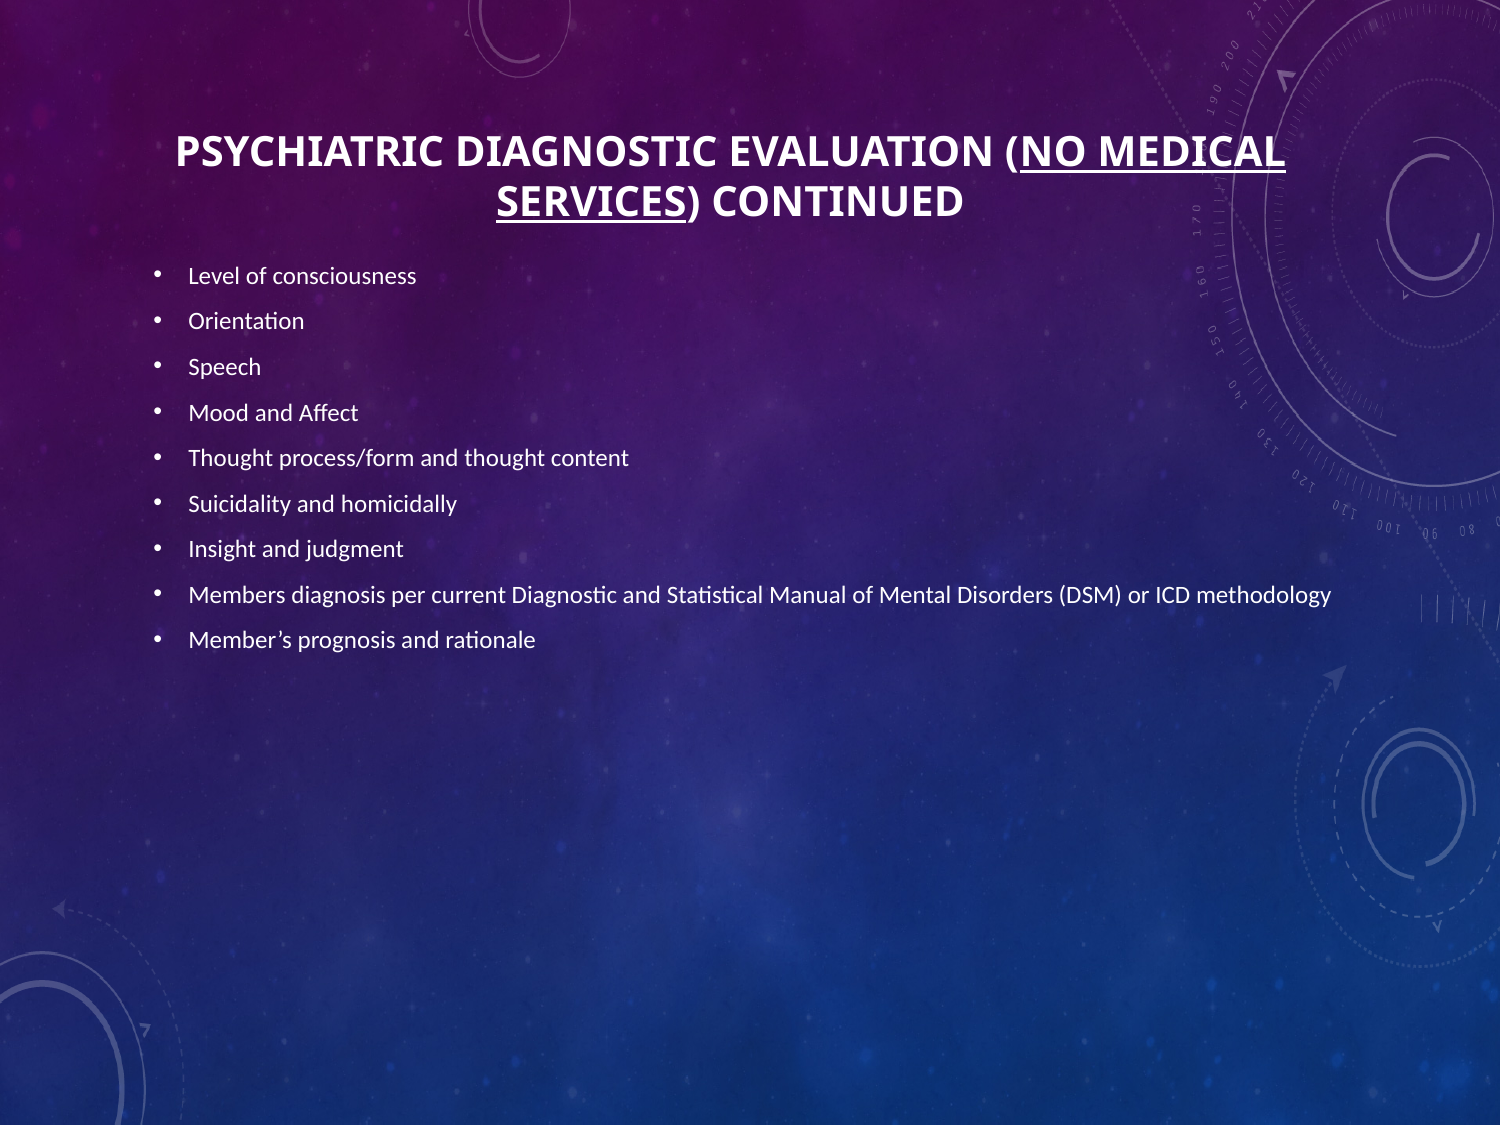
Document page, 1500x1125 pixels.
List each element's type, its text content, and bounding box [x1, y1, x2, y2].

picture [0, 0, 1500, 1125]
title Psychiatric Diagnostic Evaluation (No Medical Services) continued [93, 114, 1368, 236]
list Level of consciousness Orientation Speech Mood and Affect Thought process/form and thought content Suicidality and homicidally Insight and judgment Members diagnosis per current Diagnostic and Statistical Manual of Mental Disorders (DSM) or ICD methodology Member’s prognosis and rationale [138, 200, 1432, 759]
